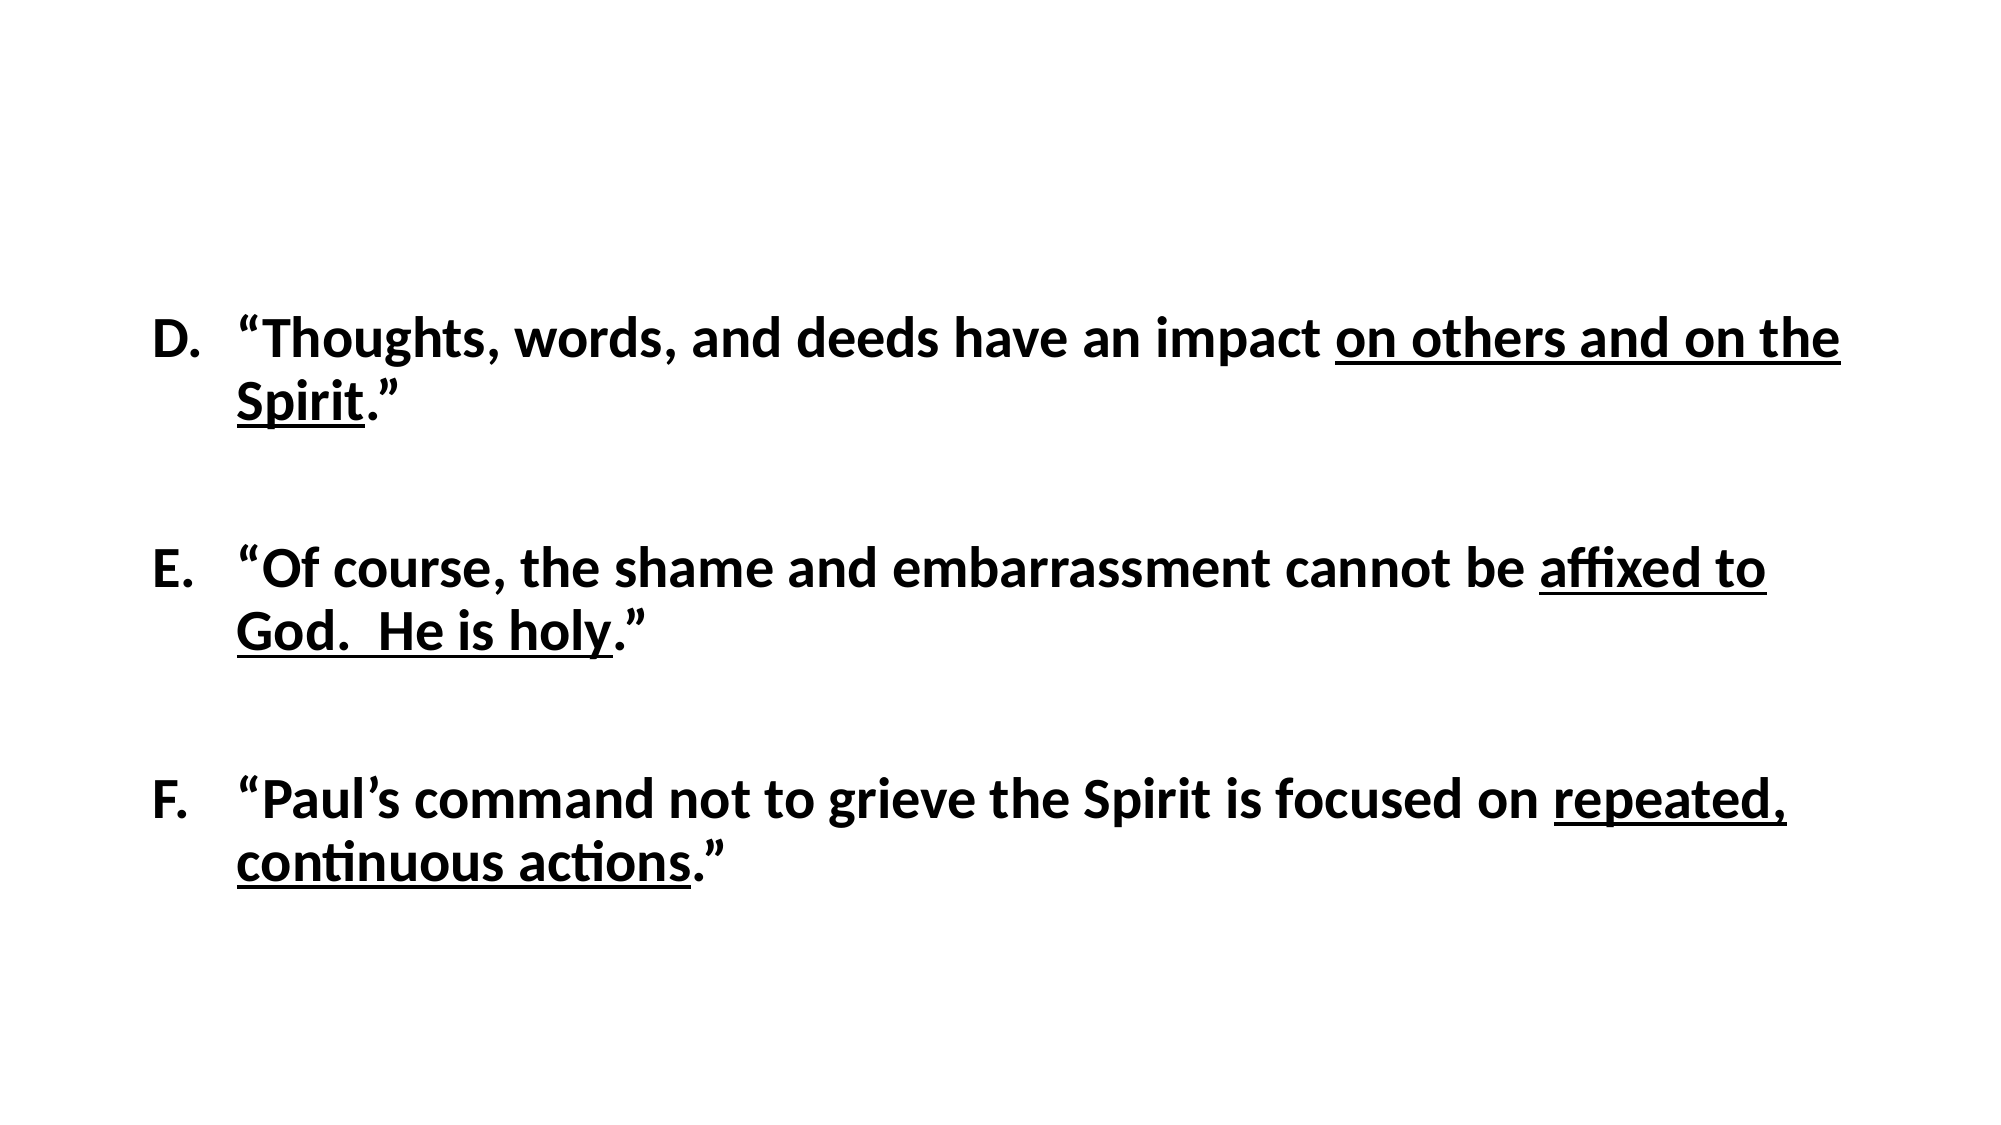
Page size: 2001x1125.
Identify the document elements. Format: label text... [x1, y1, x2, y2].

list “Thoughts, words, and deeds have an impact on others and on the Spirit.” “Of course, the shame and embarrassment cannot be affixed to God. He is holy.” “Paul’s command not to grieve the Spirit is focused on repeated, continuous actions.” [137, 299, 1863, 1014]
